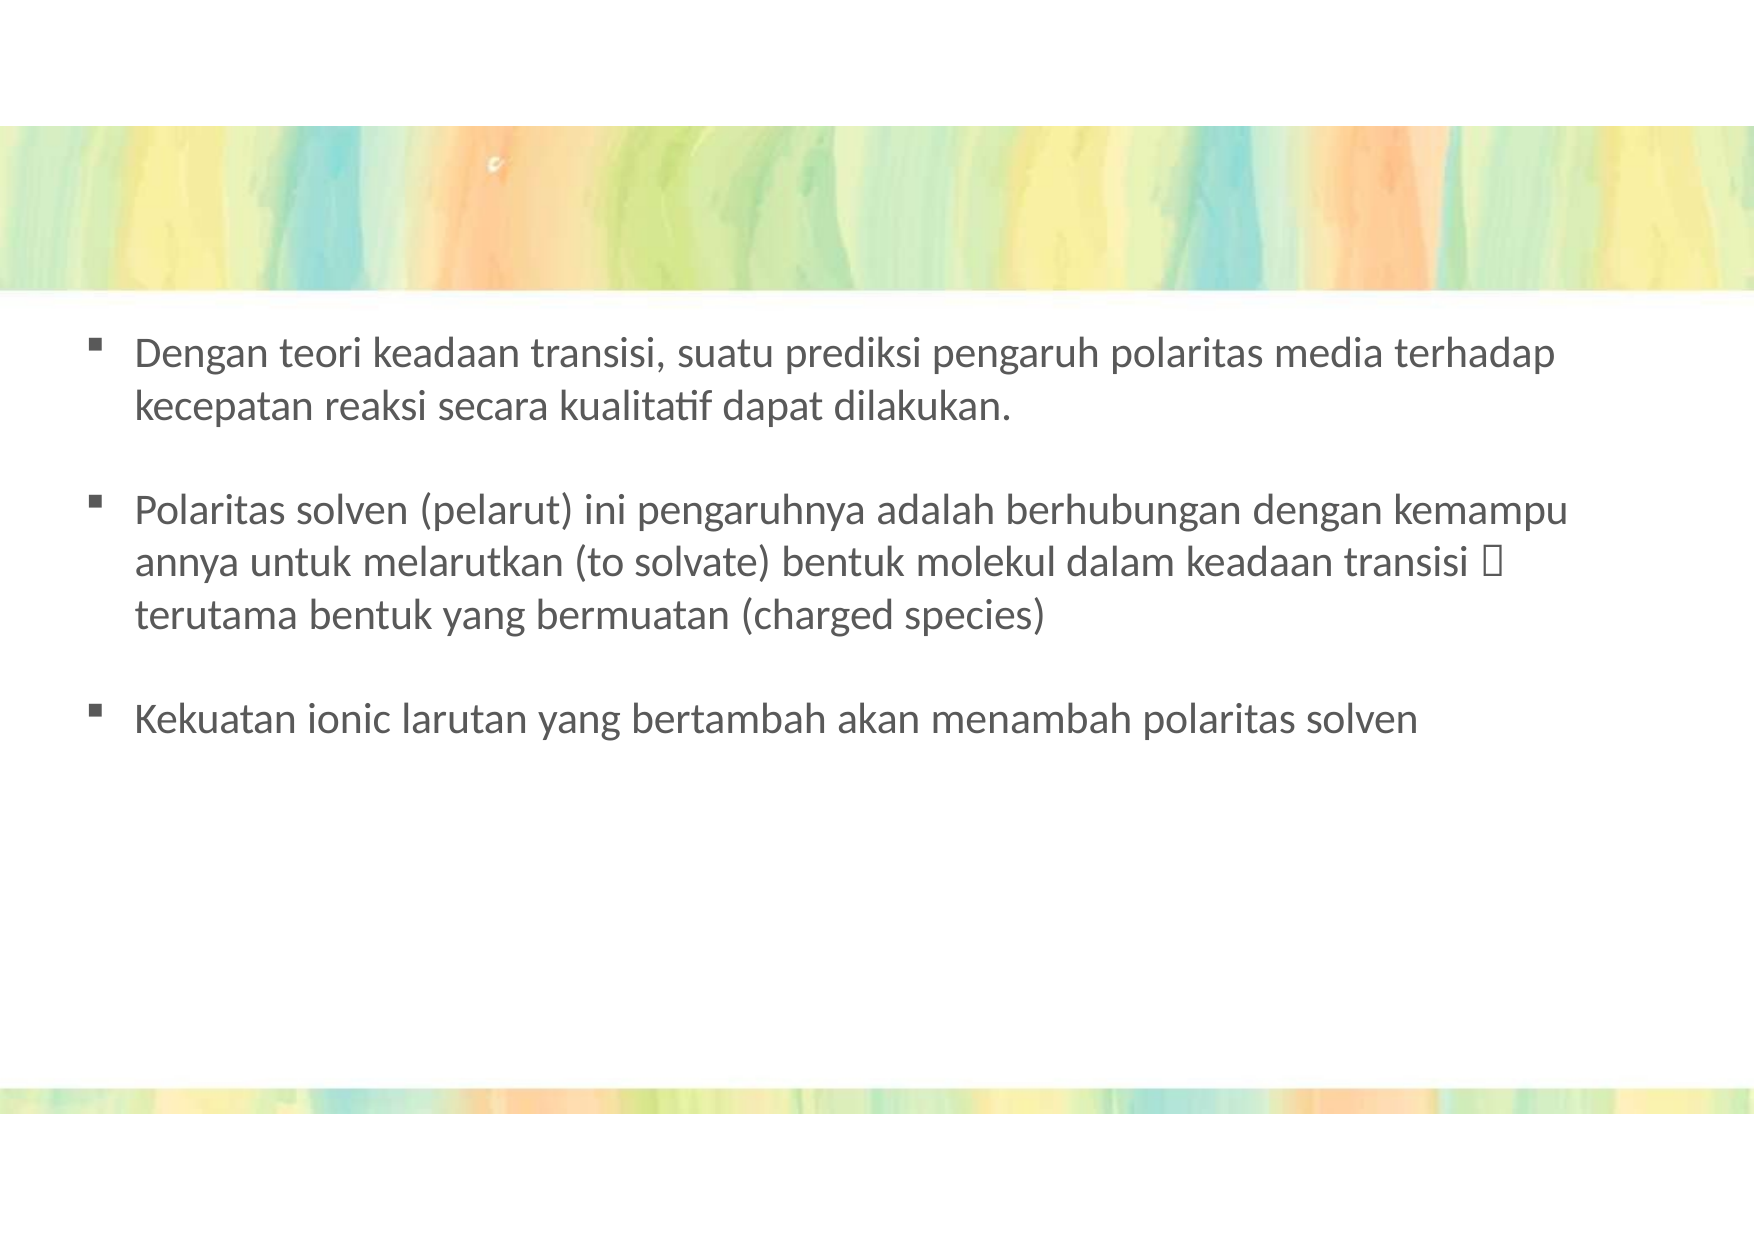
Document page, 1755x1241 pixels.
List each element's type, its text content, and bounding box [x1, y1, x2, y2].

text_box Dengan teori keadaan transisi, suatu prediksi pengaruh polaritas media terhadap kecepatan reaksi secara kualitatif dapat dilakukan. Polaritas solven (pelarut) ini pengaruhnya adalah berhubungan dengan kemampu annya untuk melarutkan (to solvate) bentuk molekul dalam keadaan transisi  terutama bentuk yang bermuatan (charged species) Kekuatan ionic larutan yang bertambah akan menambah polaritas solven [83, 322, 1583, 743]
picture [0, 126, 1754, 1114]
